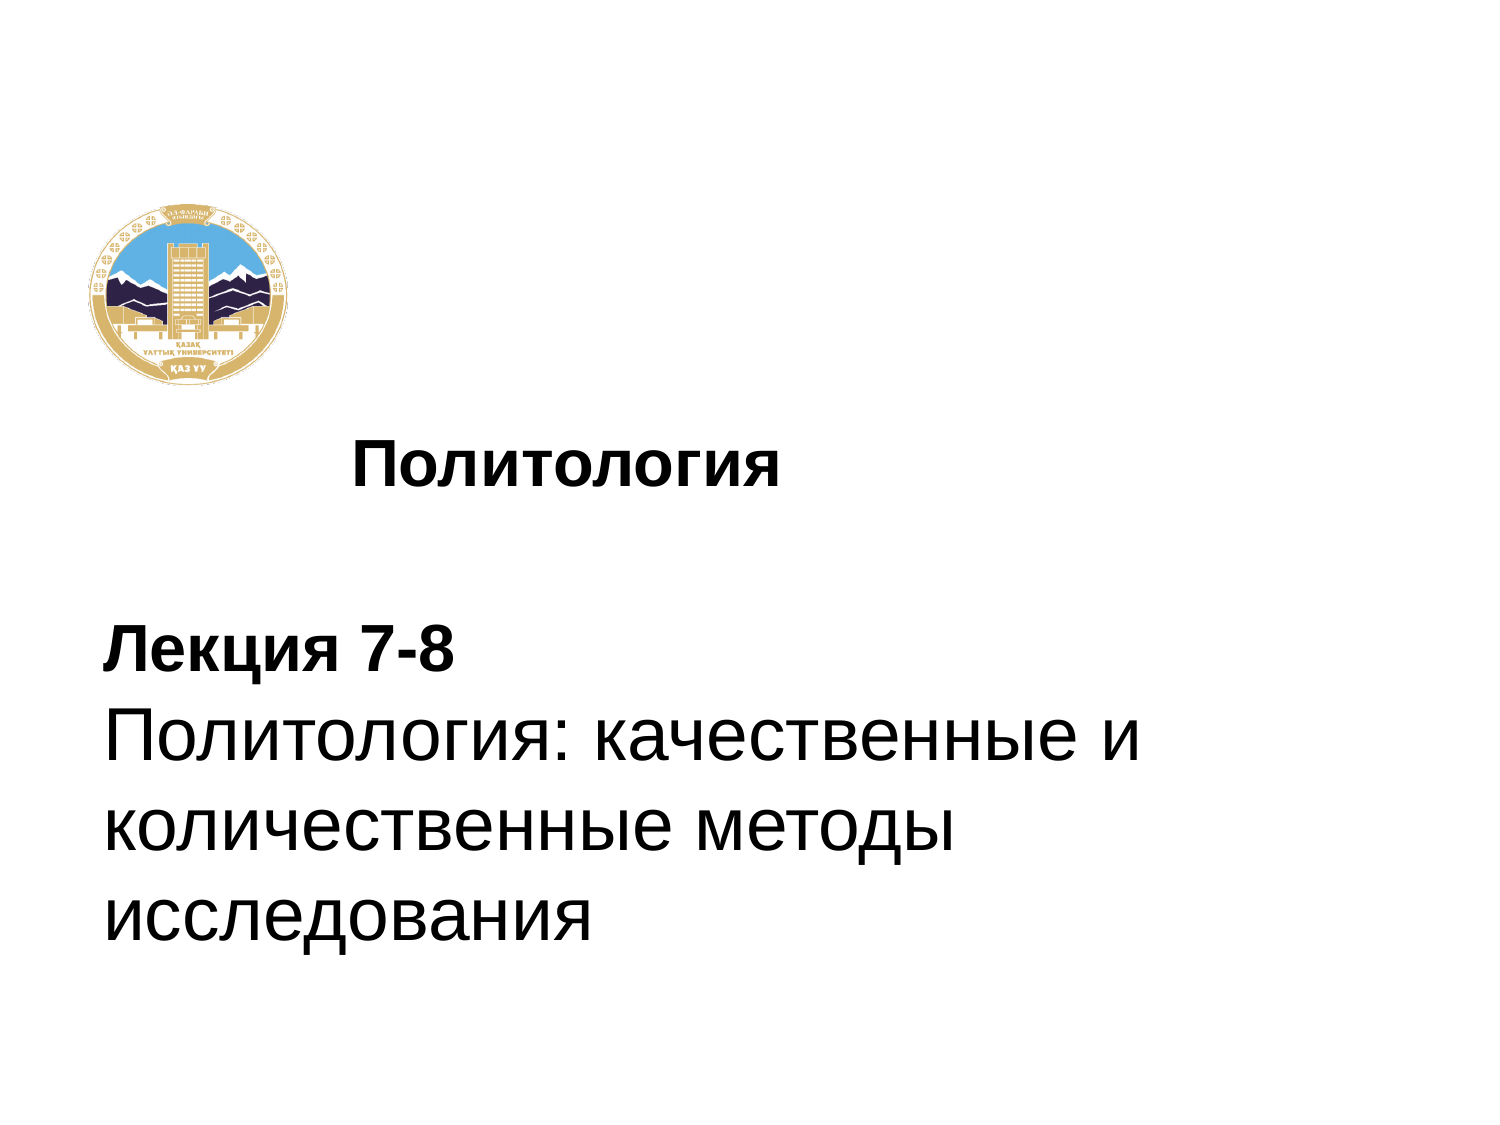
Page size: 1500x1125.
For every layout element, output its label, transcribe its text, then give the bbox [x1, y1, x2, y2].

picture [88, 204, 288, 386]
text_box Политология [336, 411, 1424, 507]
text_box Лекция 7-8 Политология: качественные и количественные методы исследования [88, 597, 1482, 963]
